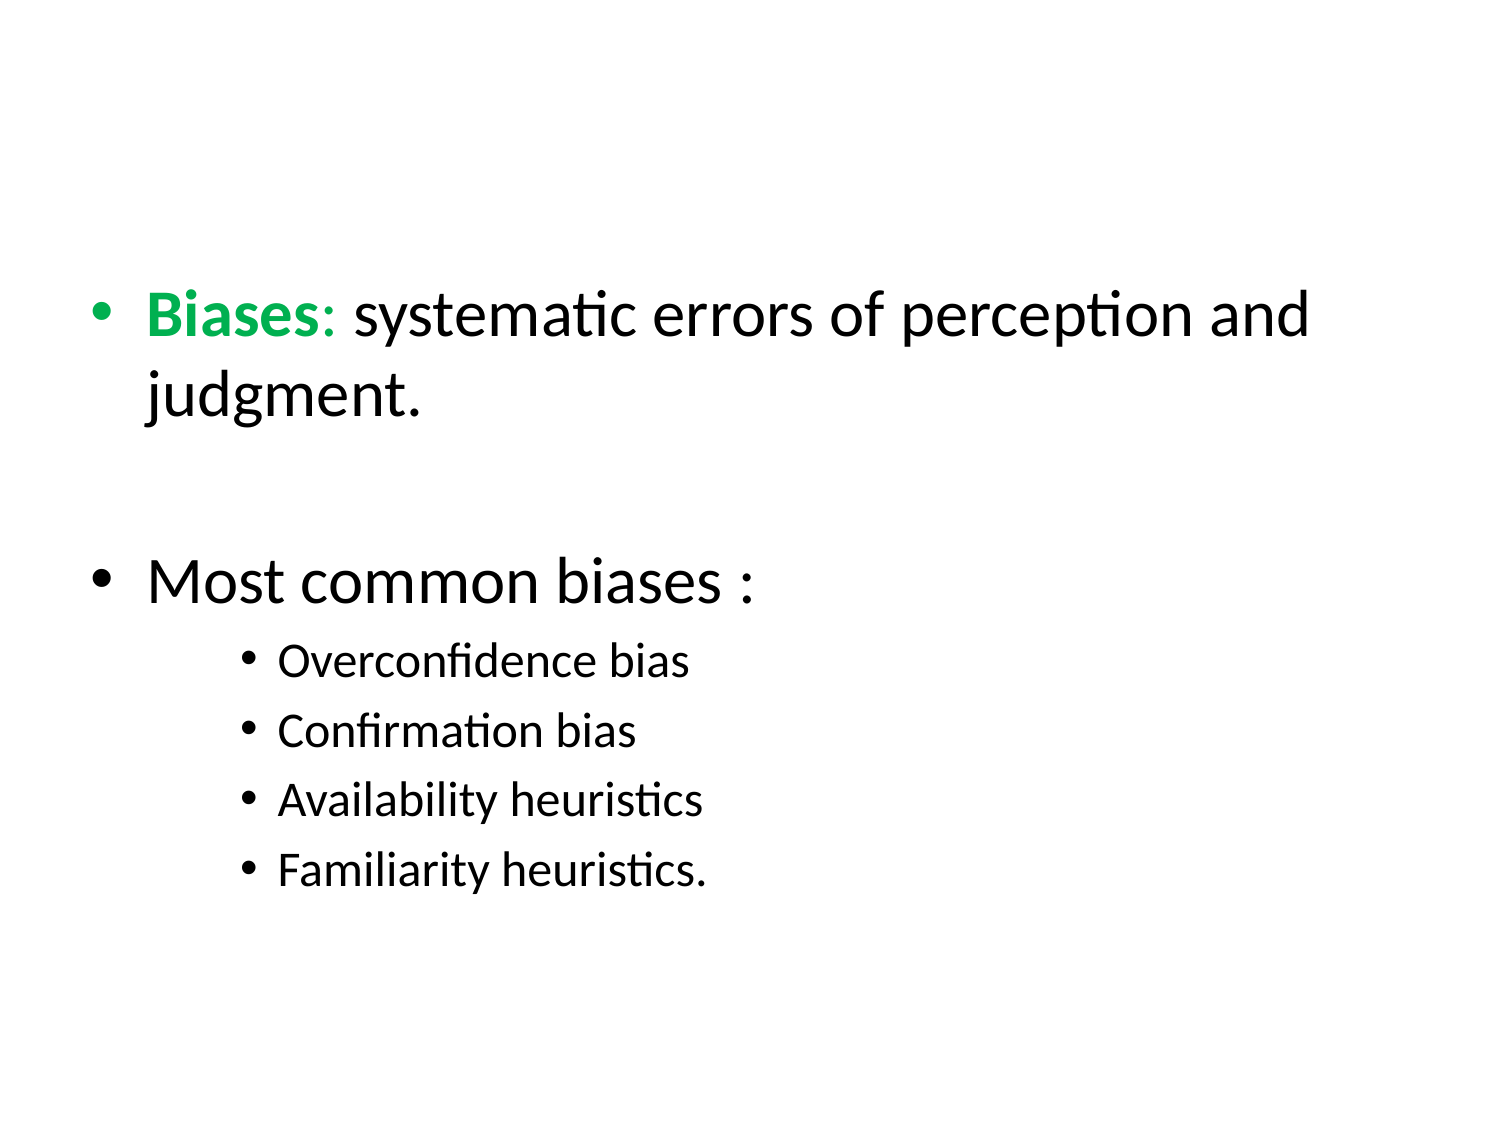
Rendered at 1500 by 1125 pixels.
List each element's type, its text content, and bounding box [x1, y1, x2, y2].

list Biases: systematic errors of perception and judgment. Most common biases : Overconfidence bias Confirmation bias Availability heuristics Familiarity heuristics. [75, 262, 1425, 1005]
